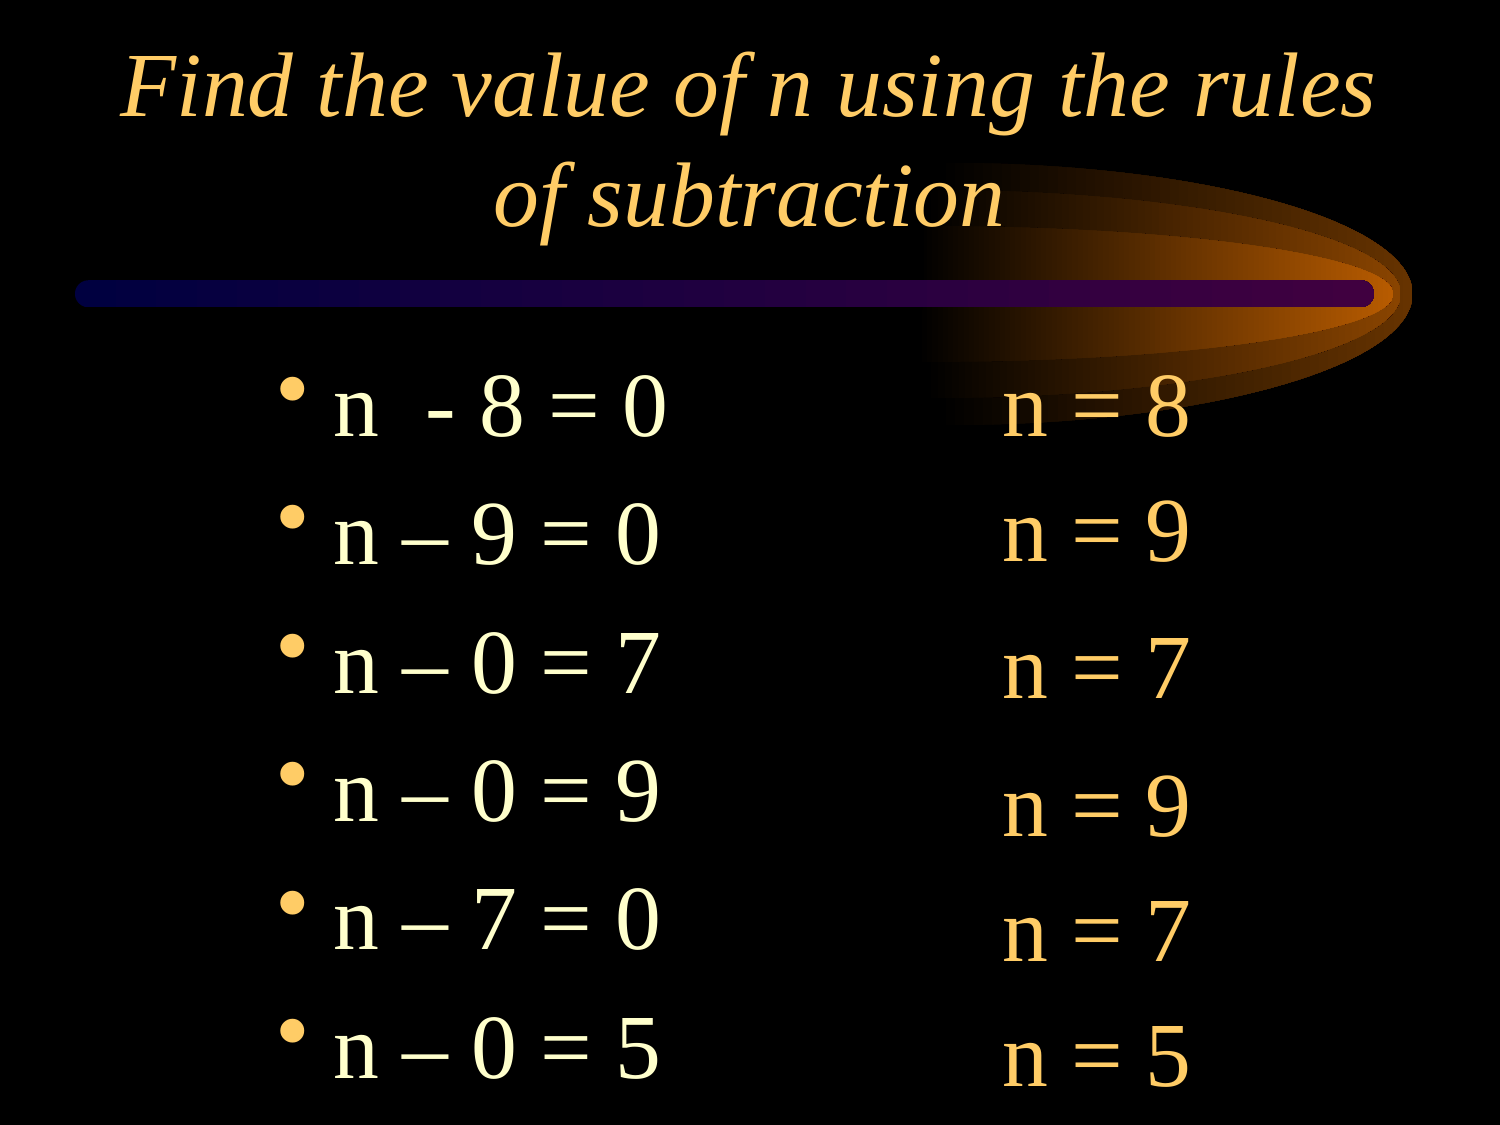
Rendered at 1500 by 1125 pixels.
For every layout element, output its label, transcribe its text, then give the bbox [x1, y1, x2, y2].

text_box n = 7 [987, 862, 1207, 987]
text_box n = 9 [987, 737, 1207, 862]
text_box n = 7 [987, 599, 1213, 785]
text_box n = 9 [987, 462, 1253, 648]
title Find the value of n using the rules of subtraction [99, 87, 1400, 363]
text_box n = 5 [987, 987, 1250, 1125]
list n - 8 = 0 n – 9 = 0 n – 0 = 7 n – 0 = 9 n – 7 = 0 n – 0 = 5 [262, 337, 763, 1125]
text_box n = 8 [987, 337, 1207, 462]
